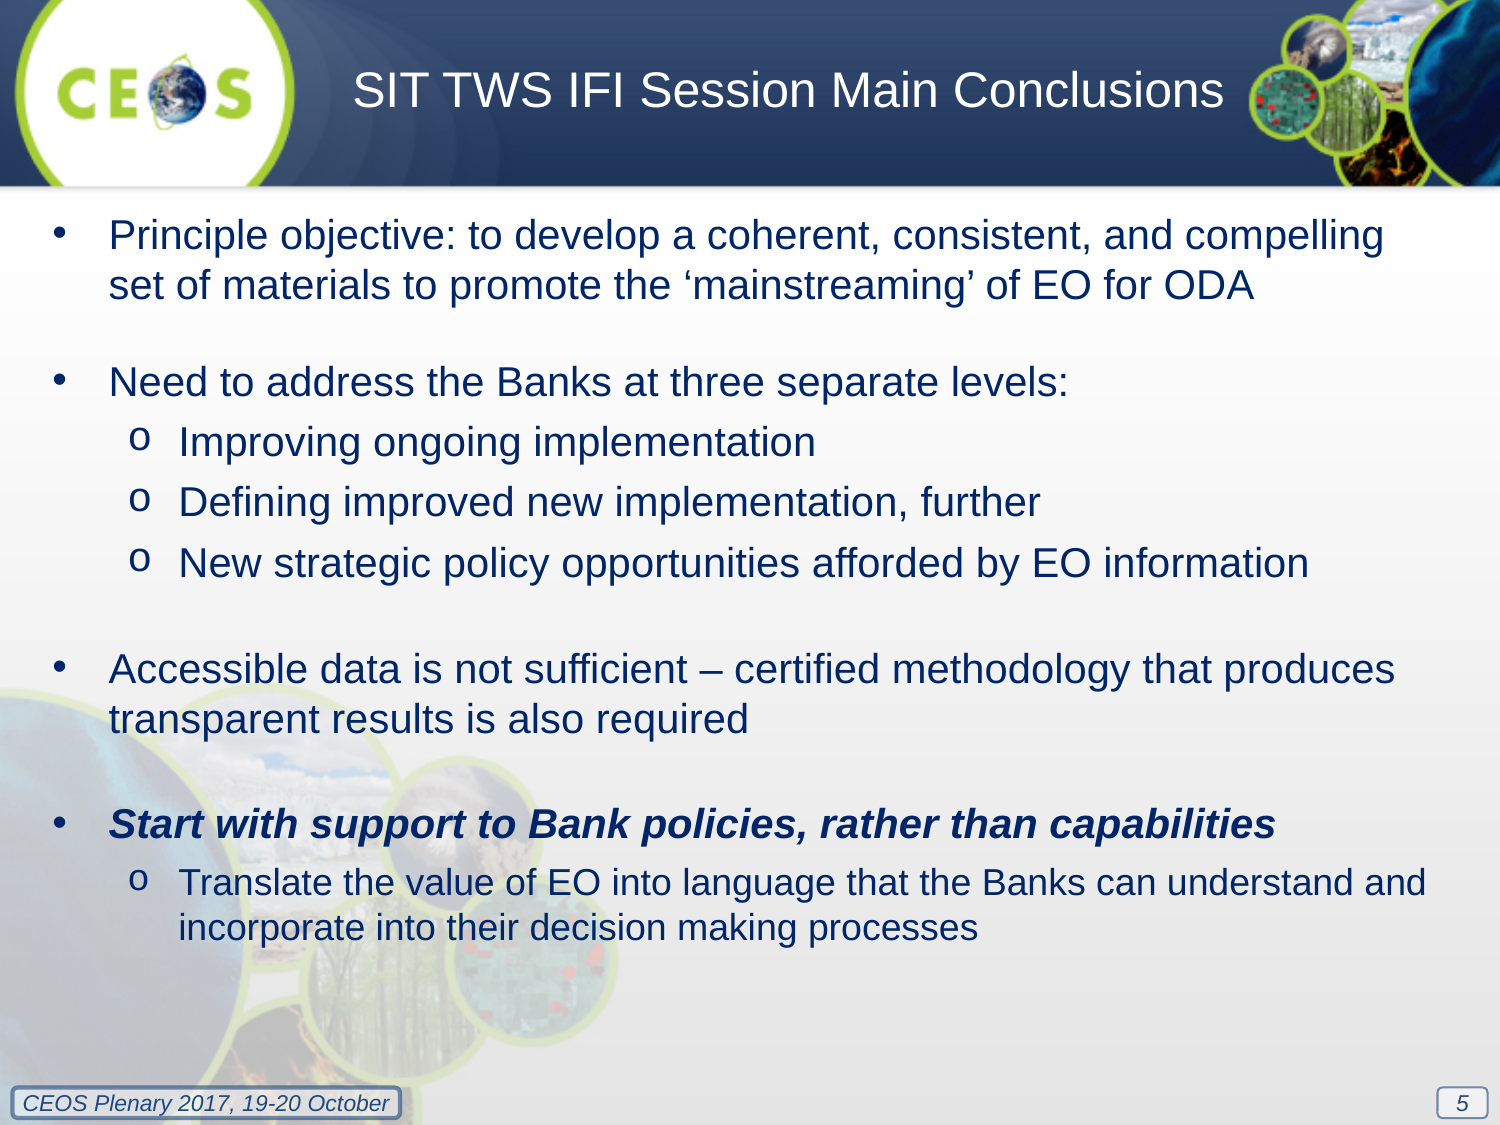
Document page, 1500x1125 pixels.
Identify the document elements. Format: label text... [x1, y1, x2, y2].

list SIT TWS IFI Session Main Conclusions [337, 50, 1288, 138]
list Principle objective: to develop a coherent, consistent, and compelling set of materials to promote the ‘mainstreaming’ of EO for ODA Need to address the Banks at three separate levels: Improving ongoing implementation Defining improved new implementation, further New strategic policy opportunities afforded by EO information Accessible data is not sufficient – certified methodology that produces transparent results is also required Start with support to Bank policies, rather than capabilities Translate the value of EO into language that the Banks can understand and incorporate into their decision making processes [37, 200, 1463, 975]
slide_number 5 [1436, 1086, 1489, 1120]
picture [0, 0, 1500, 1125]
